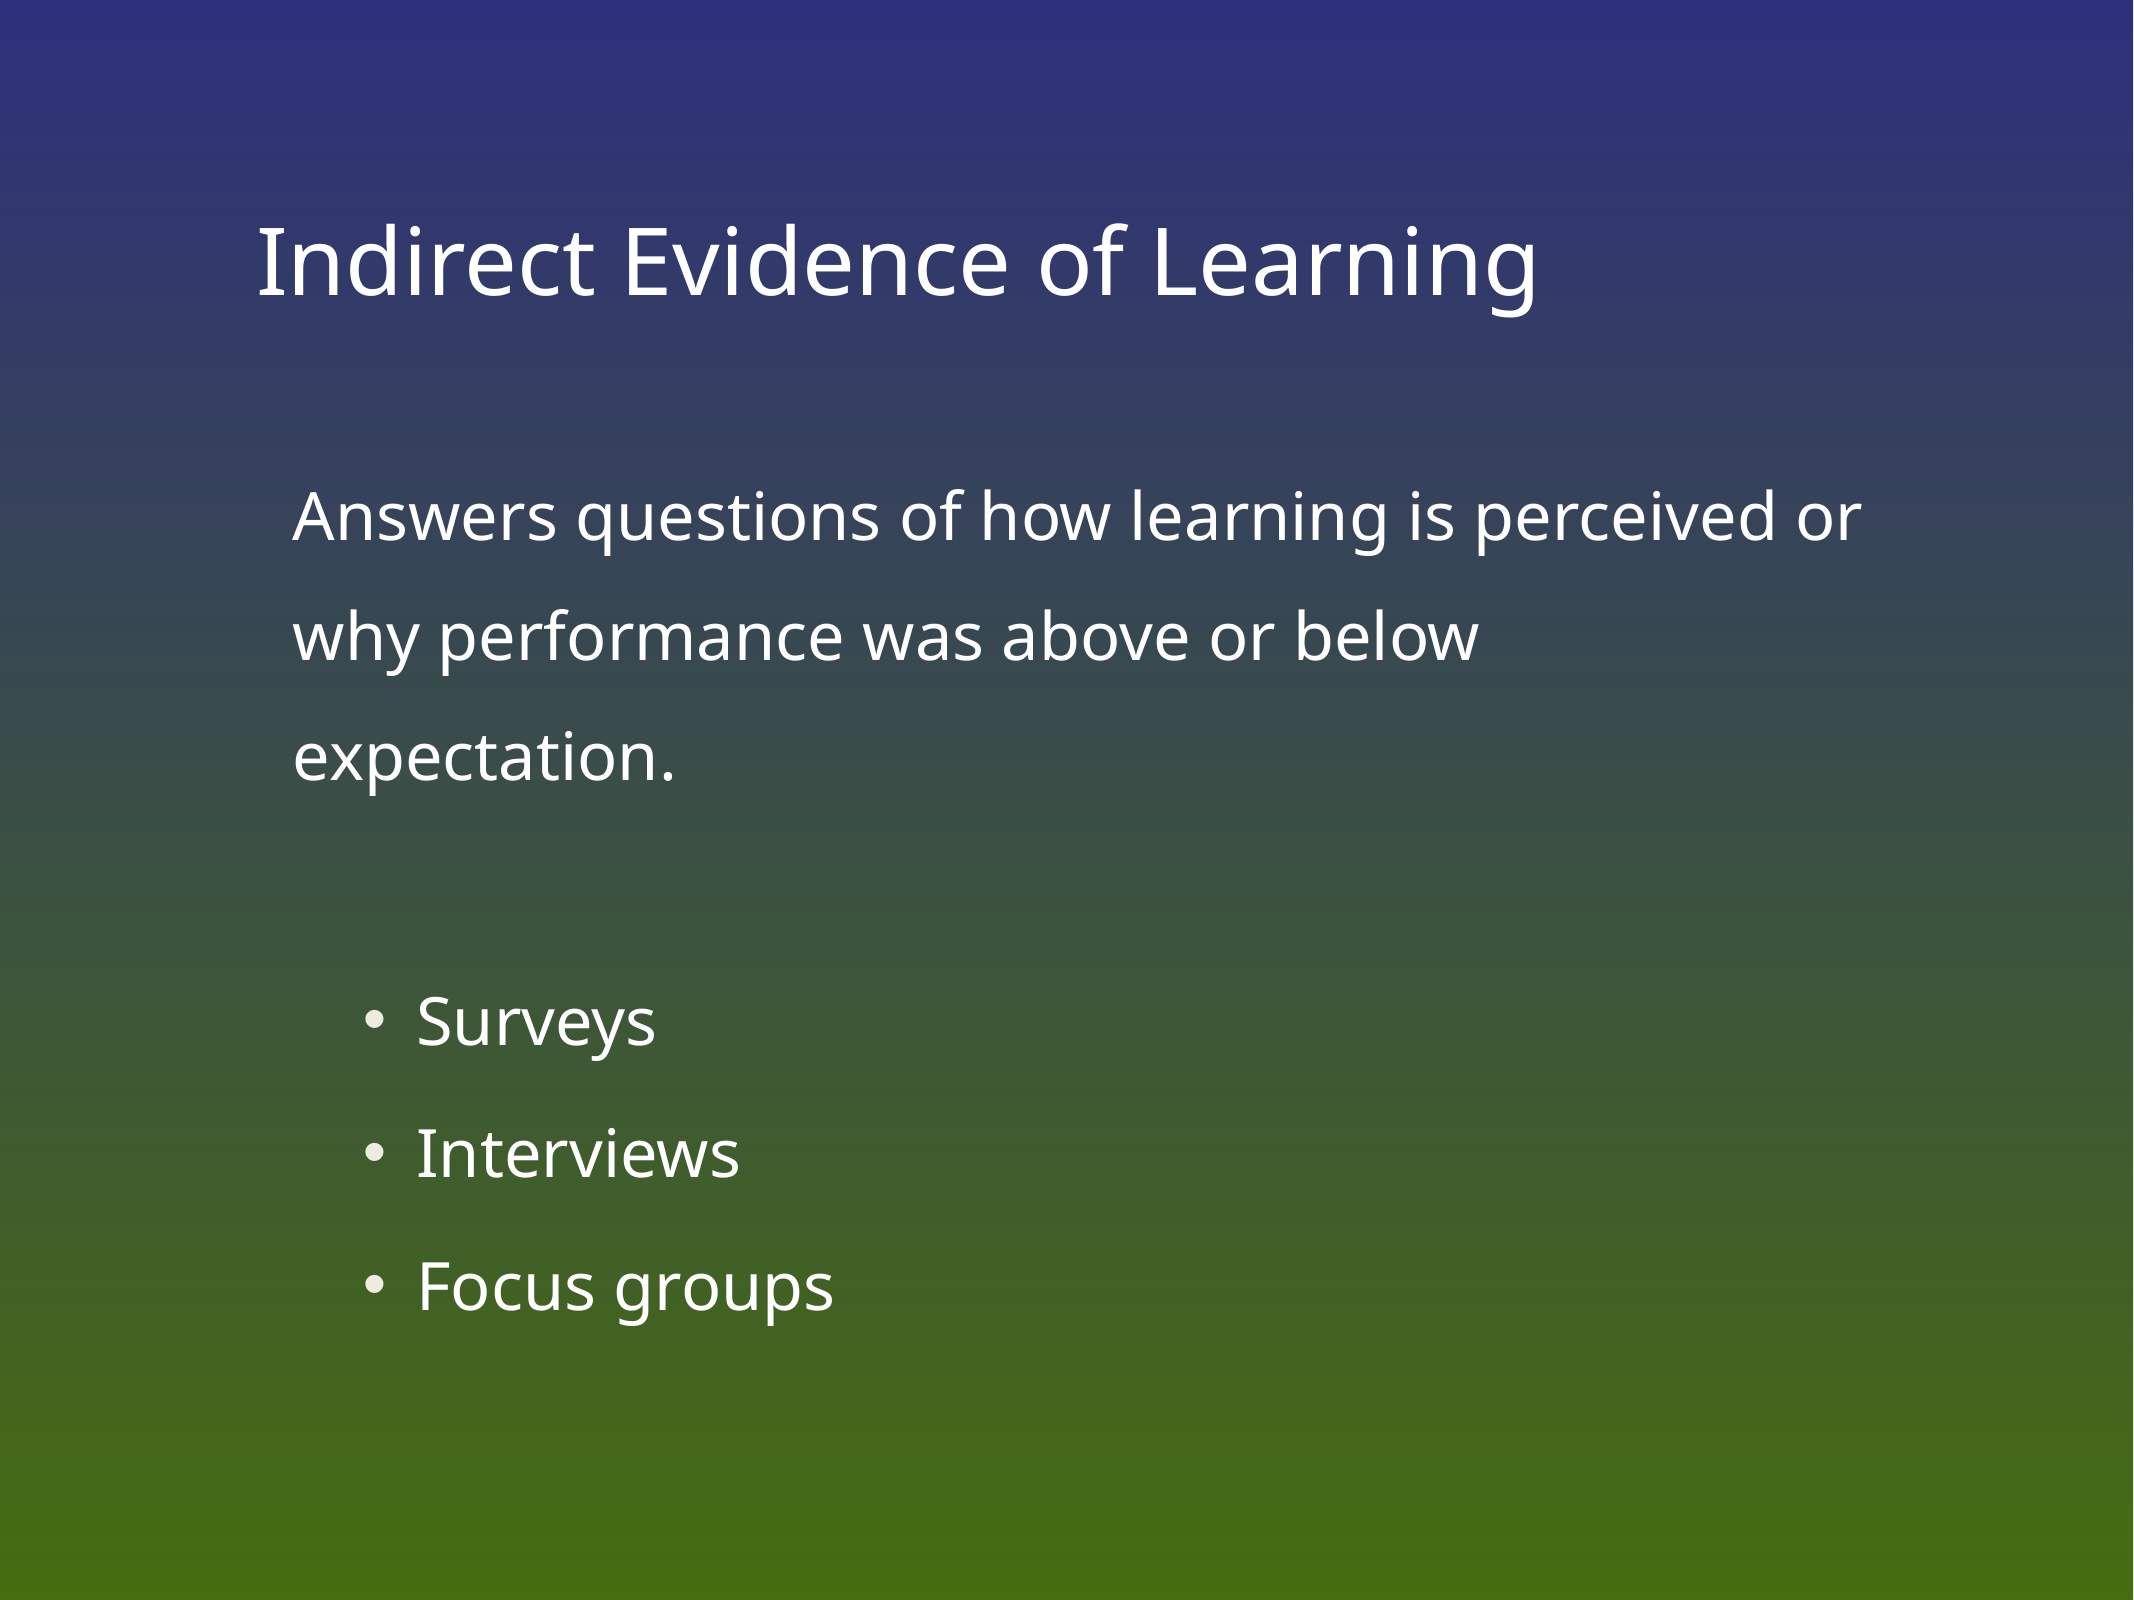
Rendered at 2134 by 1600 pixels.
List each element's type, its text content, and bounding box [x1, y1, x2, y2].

title Indirect Evidence of Learning [235, 157, 1898, 374]
list Answers questions of how learning is perceived or why performance was above or below expectation. Surveys Interviews Focus groups [235, 421, 1898, 1378]
